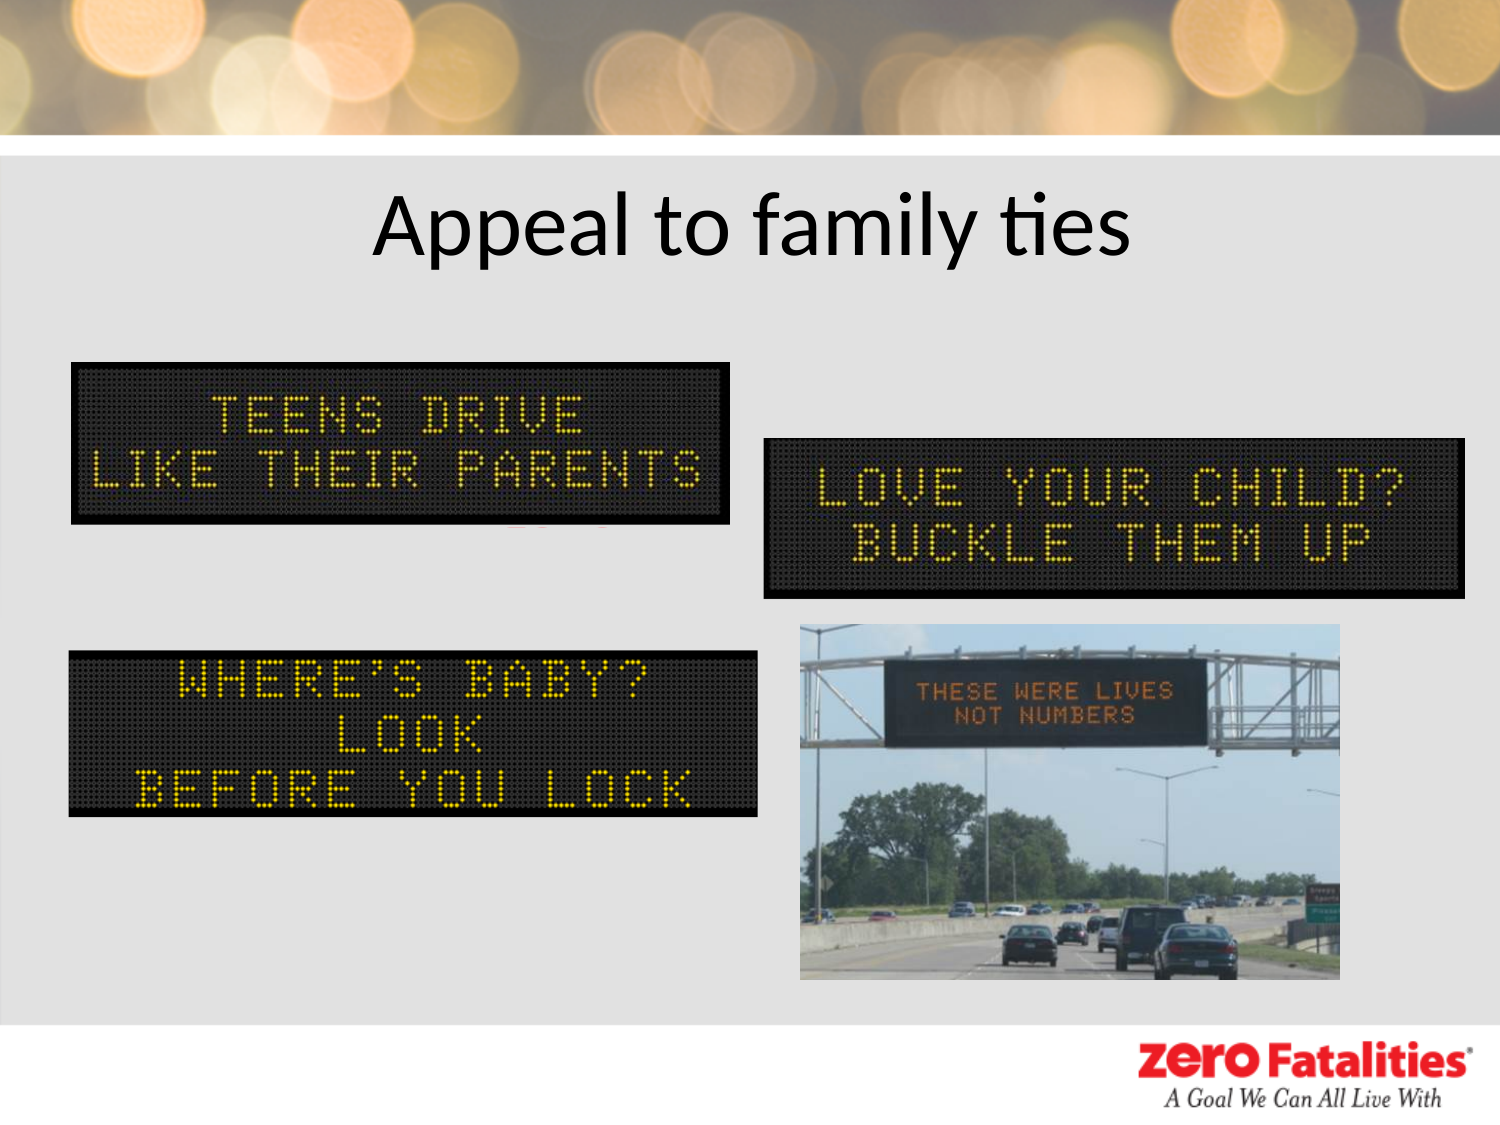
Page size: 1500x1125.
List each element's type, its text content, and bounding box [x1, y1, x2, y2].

title Appeal to family ties [78, 125, 1429, 313]
picture [0, 0, 1500, 1125]
